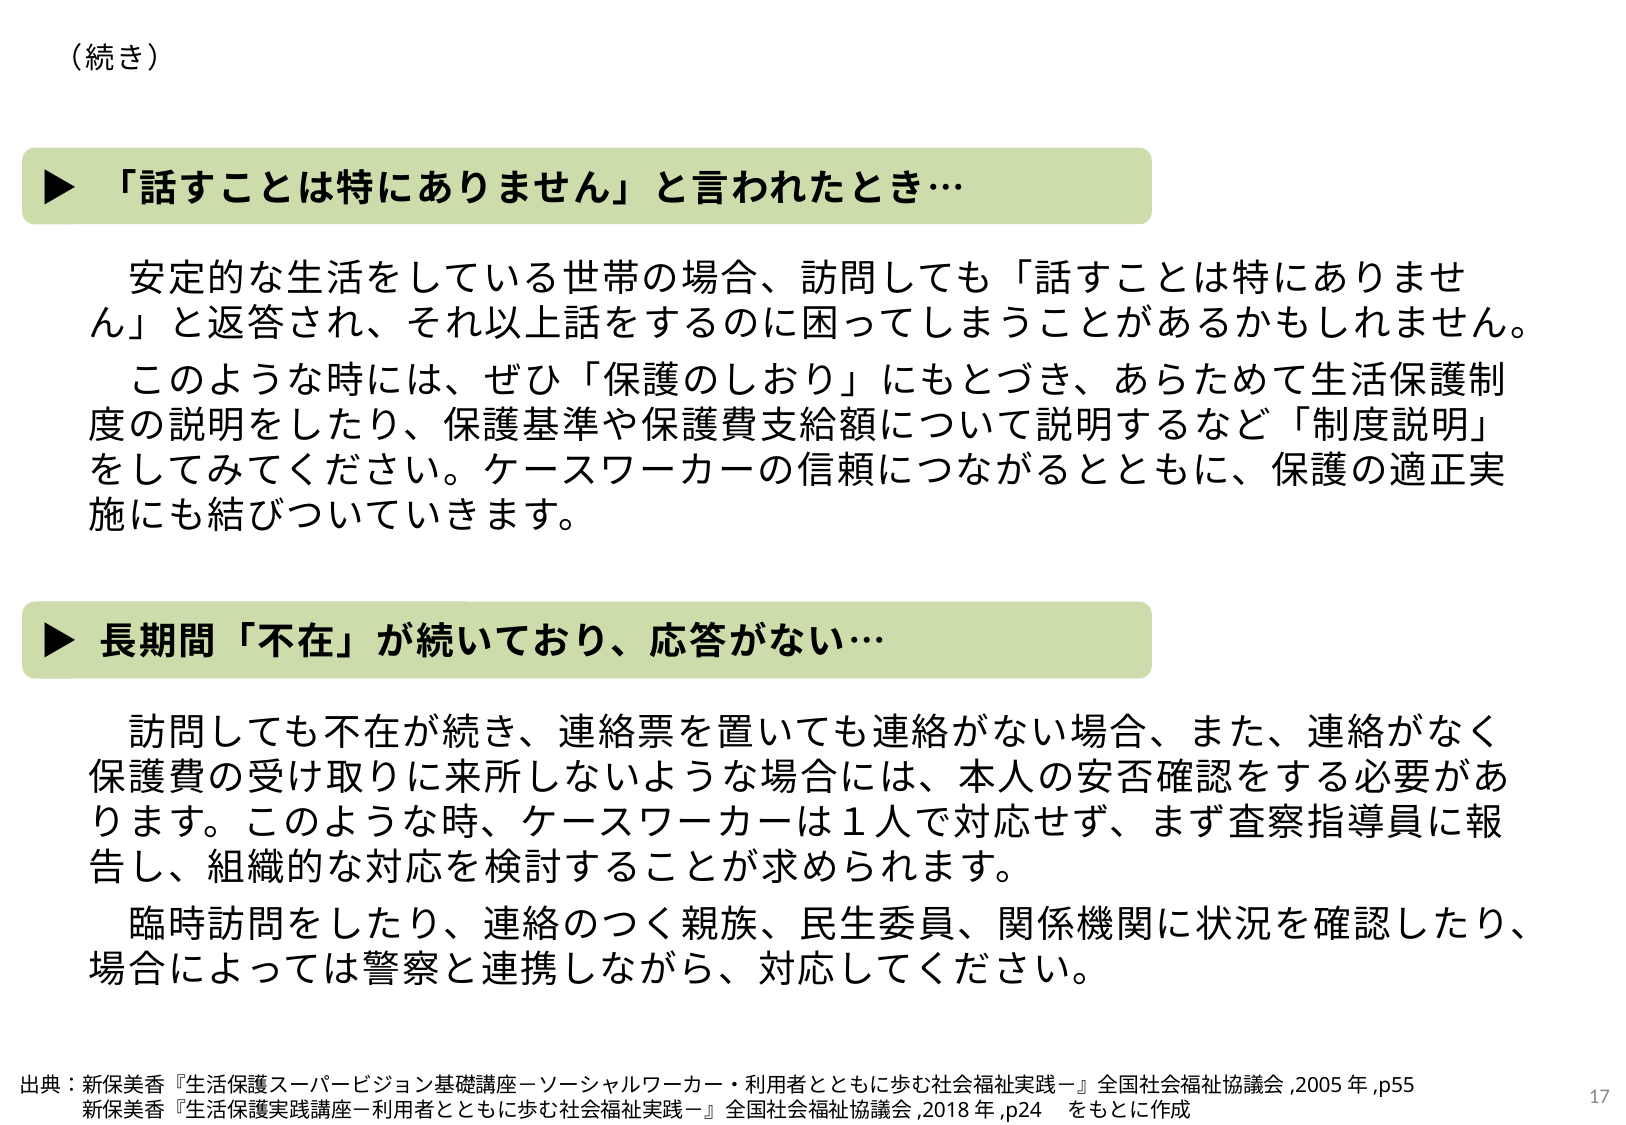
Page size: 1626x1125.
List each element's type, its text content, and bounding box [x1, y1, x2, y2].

text_box （続き） [39, 39, 204, 75]
slide_number 16 [1562, 1065, 1625, 1125]
text_box 安定的な生活をしている世帯の場合、訪問しても「話すことは特にありません」と返答され、それ以上話をするのに困ってしまうことがあるかもしれません。 このような時には、ぜひ「保護のしおり」にもとづき、あらためて生活保護制度の説明をしたり、保護基準や保護費支給額について説明するなど「制度説明」をしてみてください。ケースワーカーの信頼につながるとともに、保護の適正実施にも結びついていきます。 [73, 223, 1552, 566]
text_box 出典：新保美香『生活保護スーパービジョン基礎講座－ソーシャルワーカー・利用者とともに歩む社会福祉実践－』全国社会福祉協議会,2005年,p55 新保美香『生活保護実践講座－利用者とともに歩む社会福祉実践－』全国社会福祉協議会,2018年,p24 をもとに作成 [4, 1071, 1517, 1119]
text_box ▶ 「話すことは特にありません」と言われたとき… [22, 147, 1152, 225]
text_box 訪問しても不在が続き、連絡票を置いても連絡がない場合、また、連絡がなく保護費の受け取りに来所しないような場合には、本人の安否確認をする必要があります。このような時、ケースワーカーは１人で対応せず、まず査察指導員に報告し、組織的な対応を検討することが求められます。 臨時訪問をしたり、連絡のつく親族、民生委員、関係機関に状況を確認したり、場合によっては警察と連携しながら、対応してください。 [73, 678, 1552, 1020]
text_box ▶ 長期間「不在」が続いており、応答がない… [22, 601, 1152, 679]
